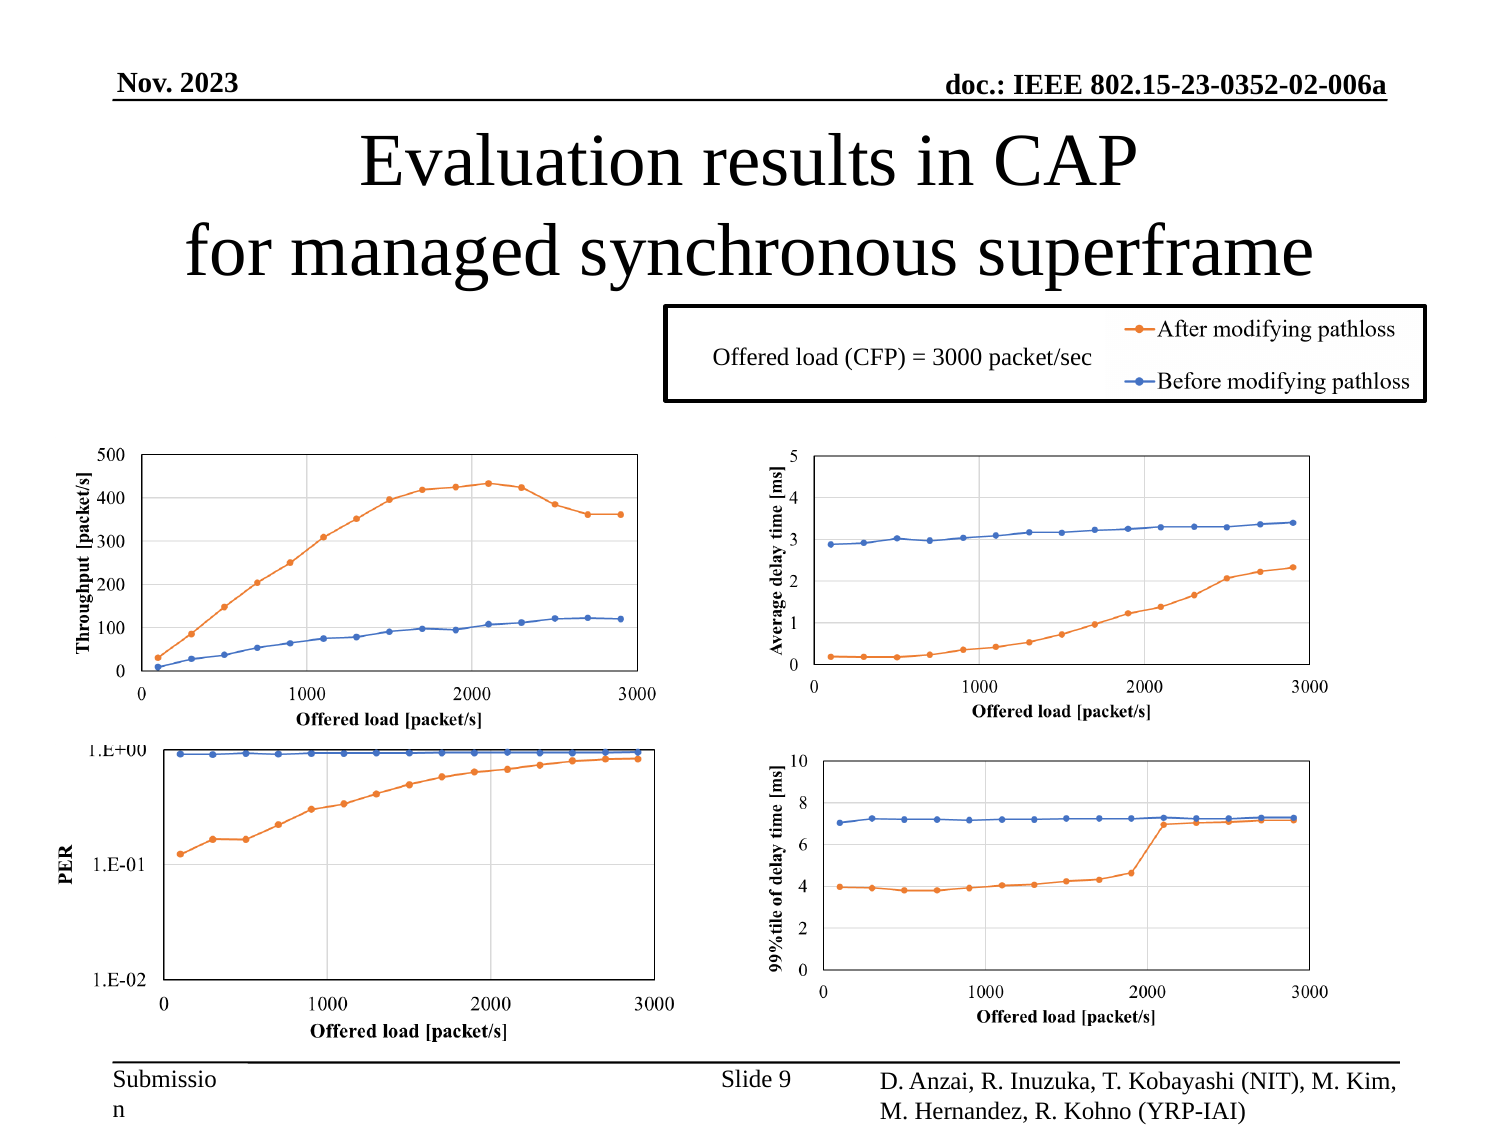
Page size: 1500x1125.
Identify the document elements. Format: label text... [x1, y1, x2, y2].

slide_number Slide 9 [712, 1062, 800, 1093]
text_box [665, 305, 1426, 405]
picture [36, 437, 689, 1058]
title Evaluation results in CAP for managed synchronous superframe [112, 112, 1388, 288]
picture [749, 744, 1341, 1041]
picture [749, 439, 1341, 736]
